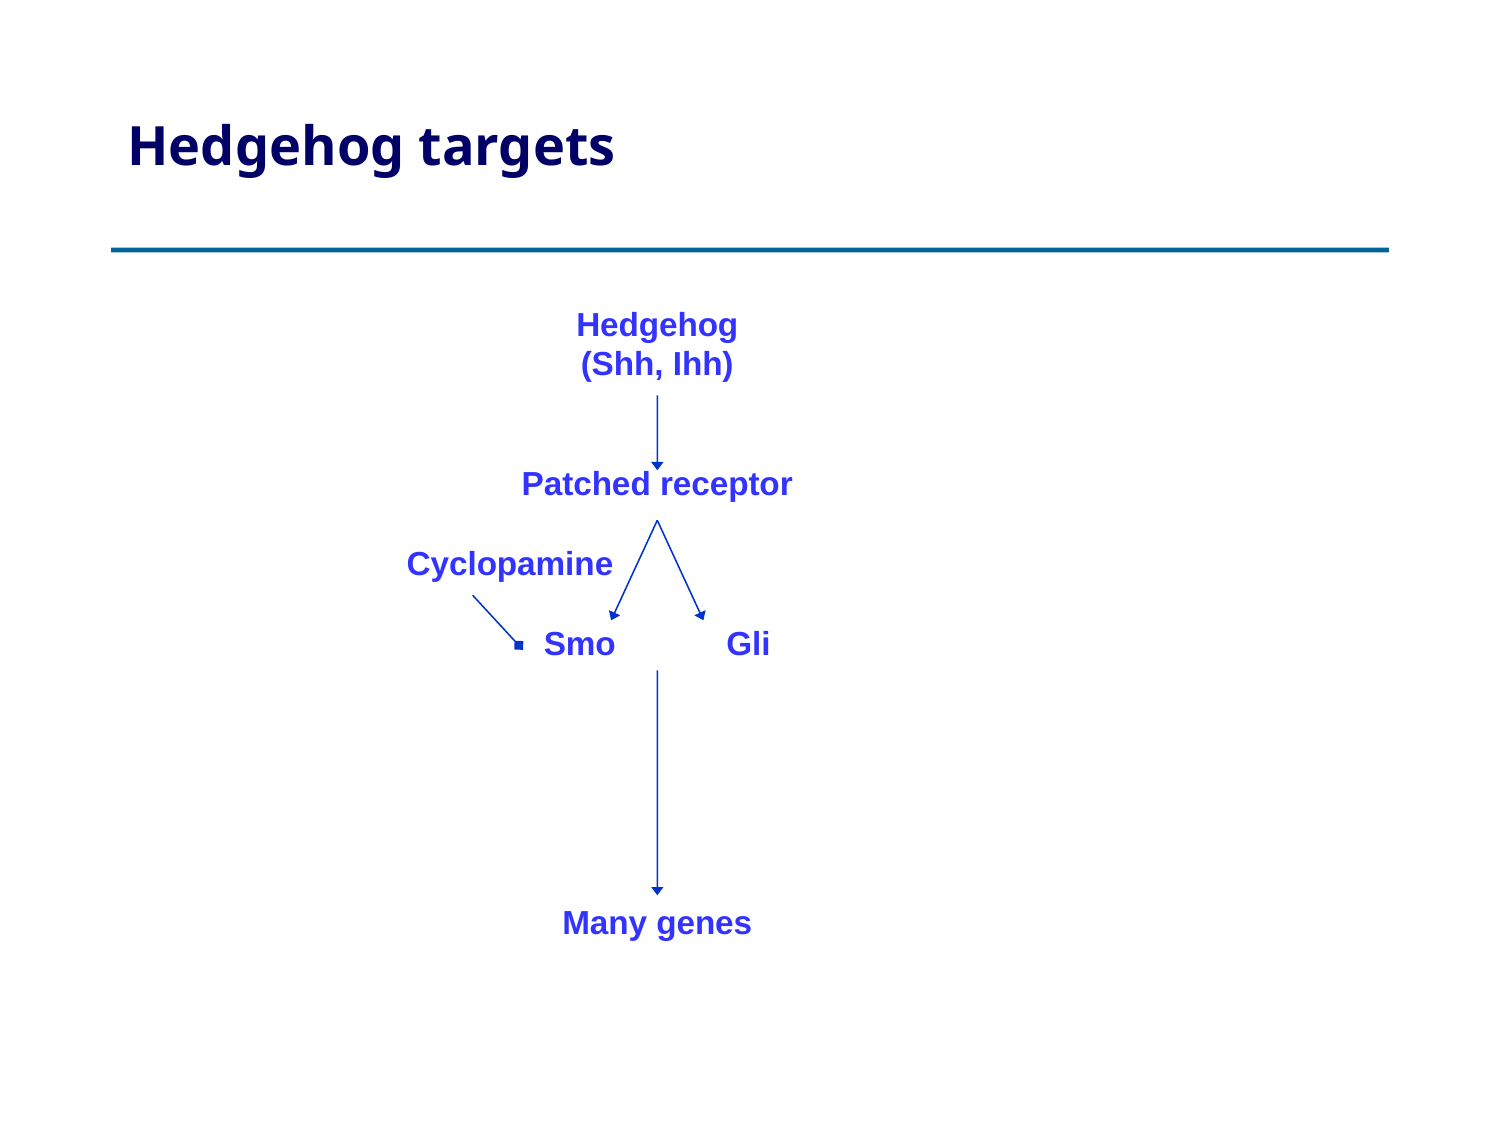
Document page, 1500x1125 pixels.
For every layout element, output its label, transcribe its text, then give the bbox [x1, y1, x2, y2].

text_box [391, 295, 923, 953]
title Hedgehog targets [112, 37, 1388, 250]
